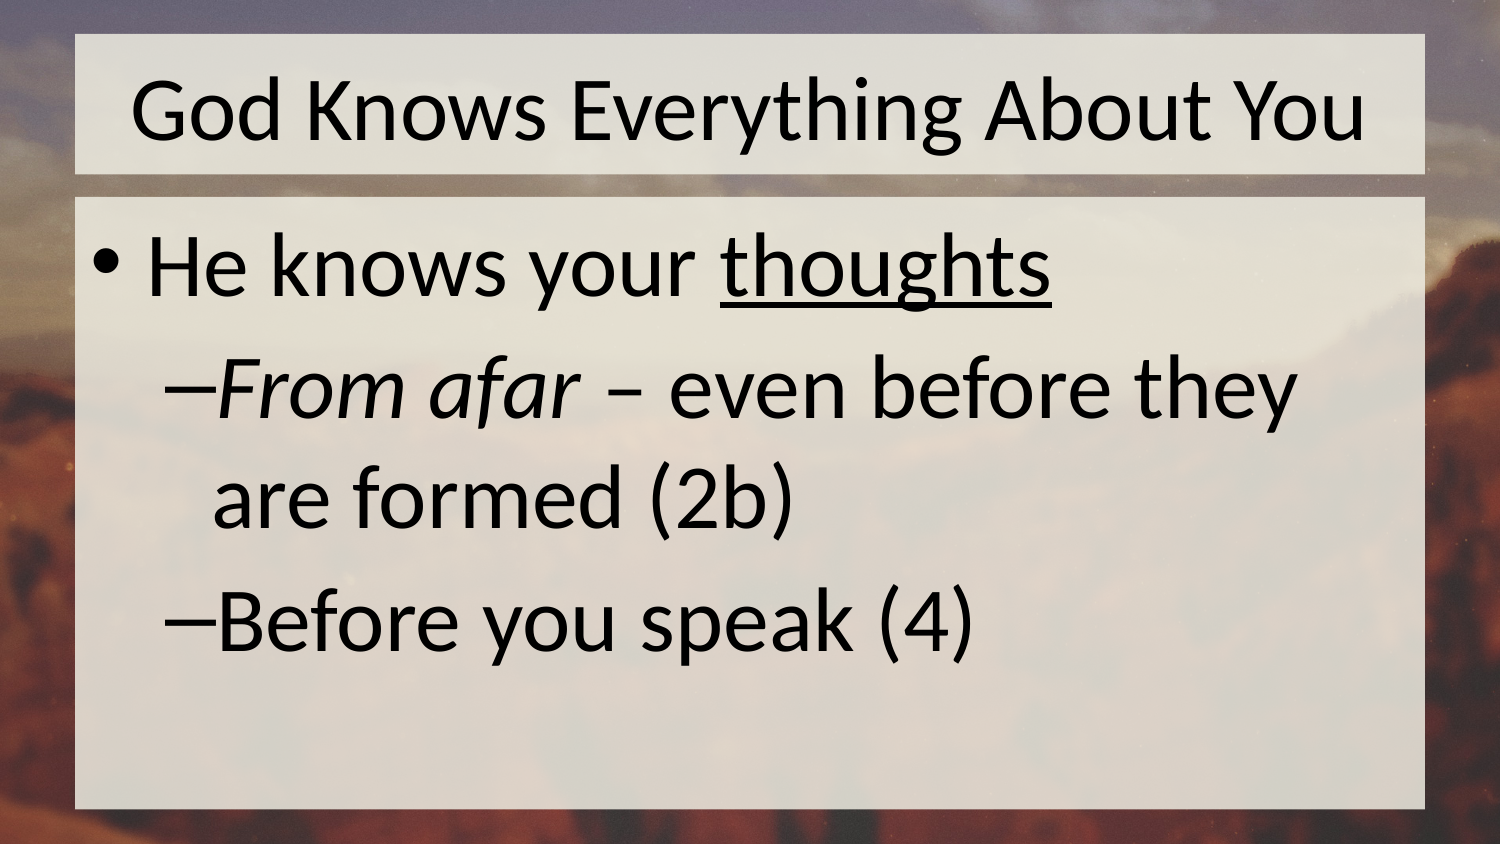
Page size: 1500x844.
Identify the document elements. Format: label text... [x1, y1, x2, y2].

picture [0, 0, 1500, 844]
list He knows your thoughts From afar – even before they are formed (2b) Before you speak (4) [75, 196, 1425, 810]
title God Knows Everything About You [75, 33, 1425, 175]
